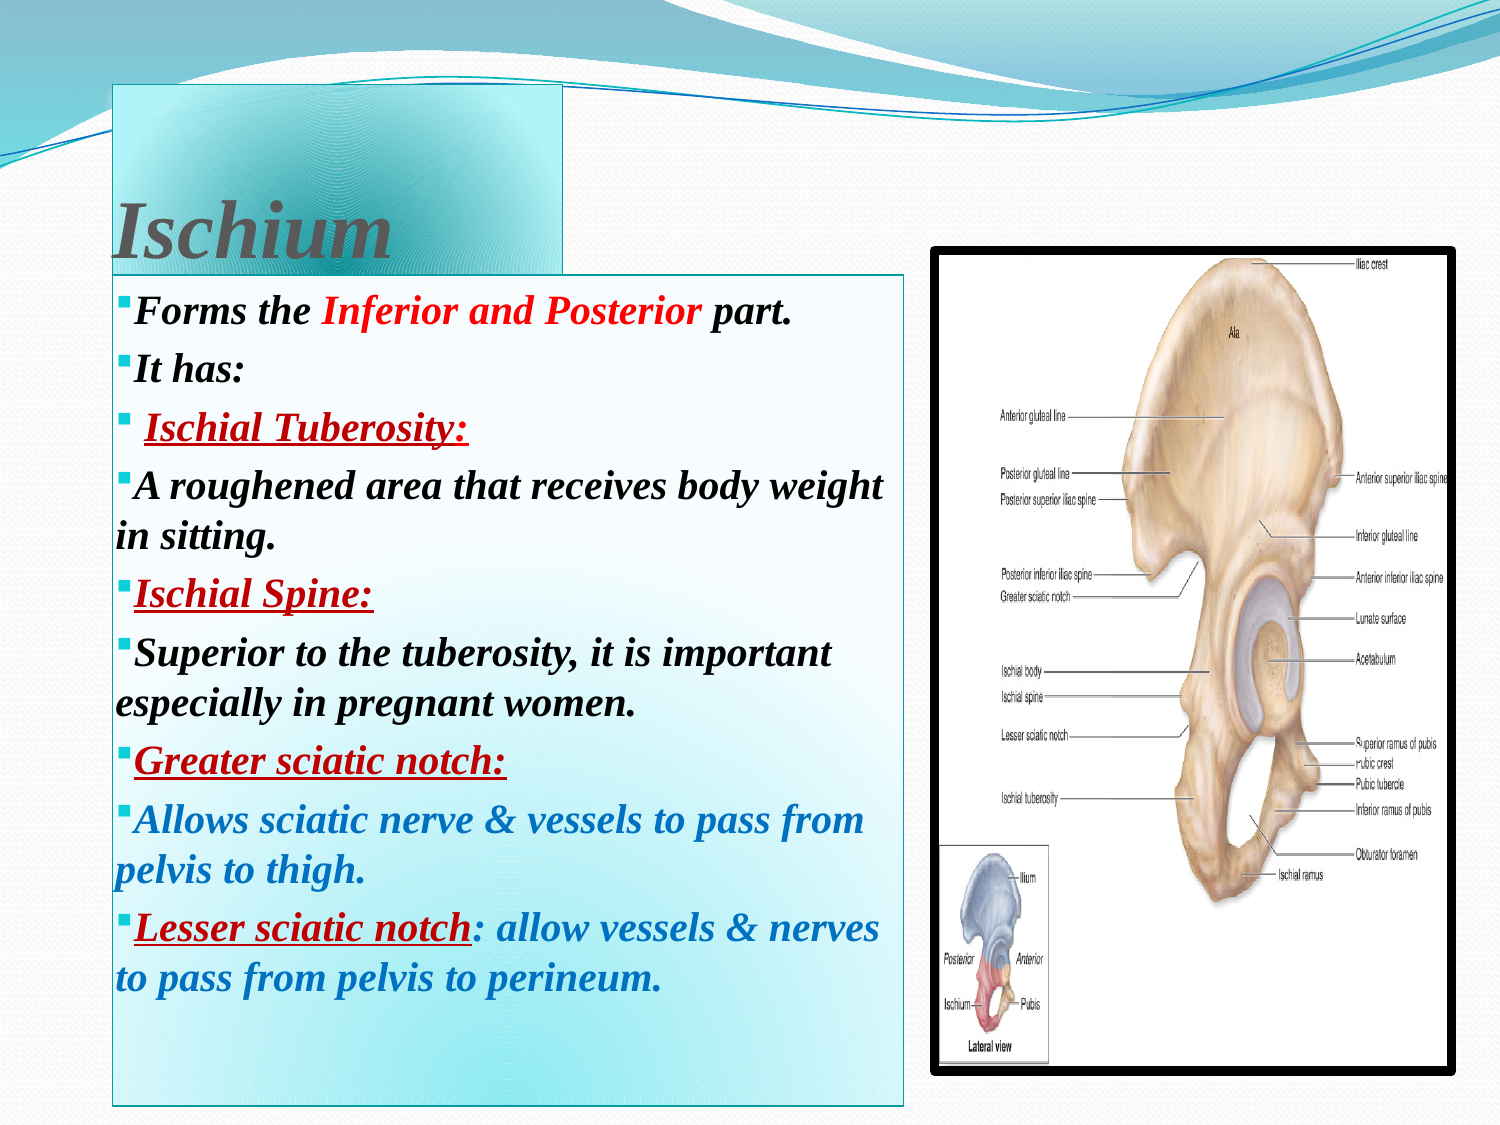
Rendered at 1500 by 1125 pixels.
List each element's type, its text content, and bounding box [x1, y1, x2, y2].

title Ischium [112, 84, 563, 274]
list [938, 255, 1448, 1067]
list Forms the Inferior and Posterior part. It has: Ischial Tuberosity: A roughened area that receives body weight in sitting. Ischial Spine: Superior to the tuberosity, it is important especially in pregnant women. Greater sciatic notch: Allows sciatic nerve & vessels to pass from pelvis to thigh. Lesser sciatic notch: allow vessels & nerves to pass from pelvis to perineum. [112, 274, 904, 1107]
